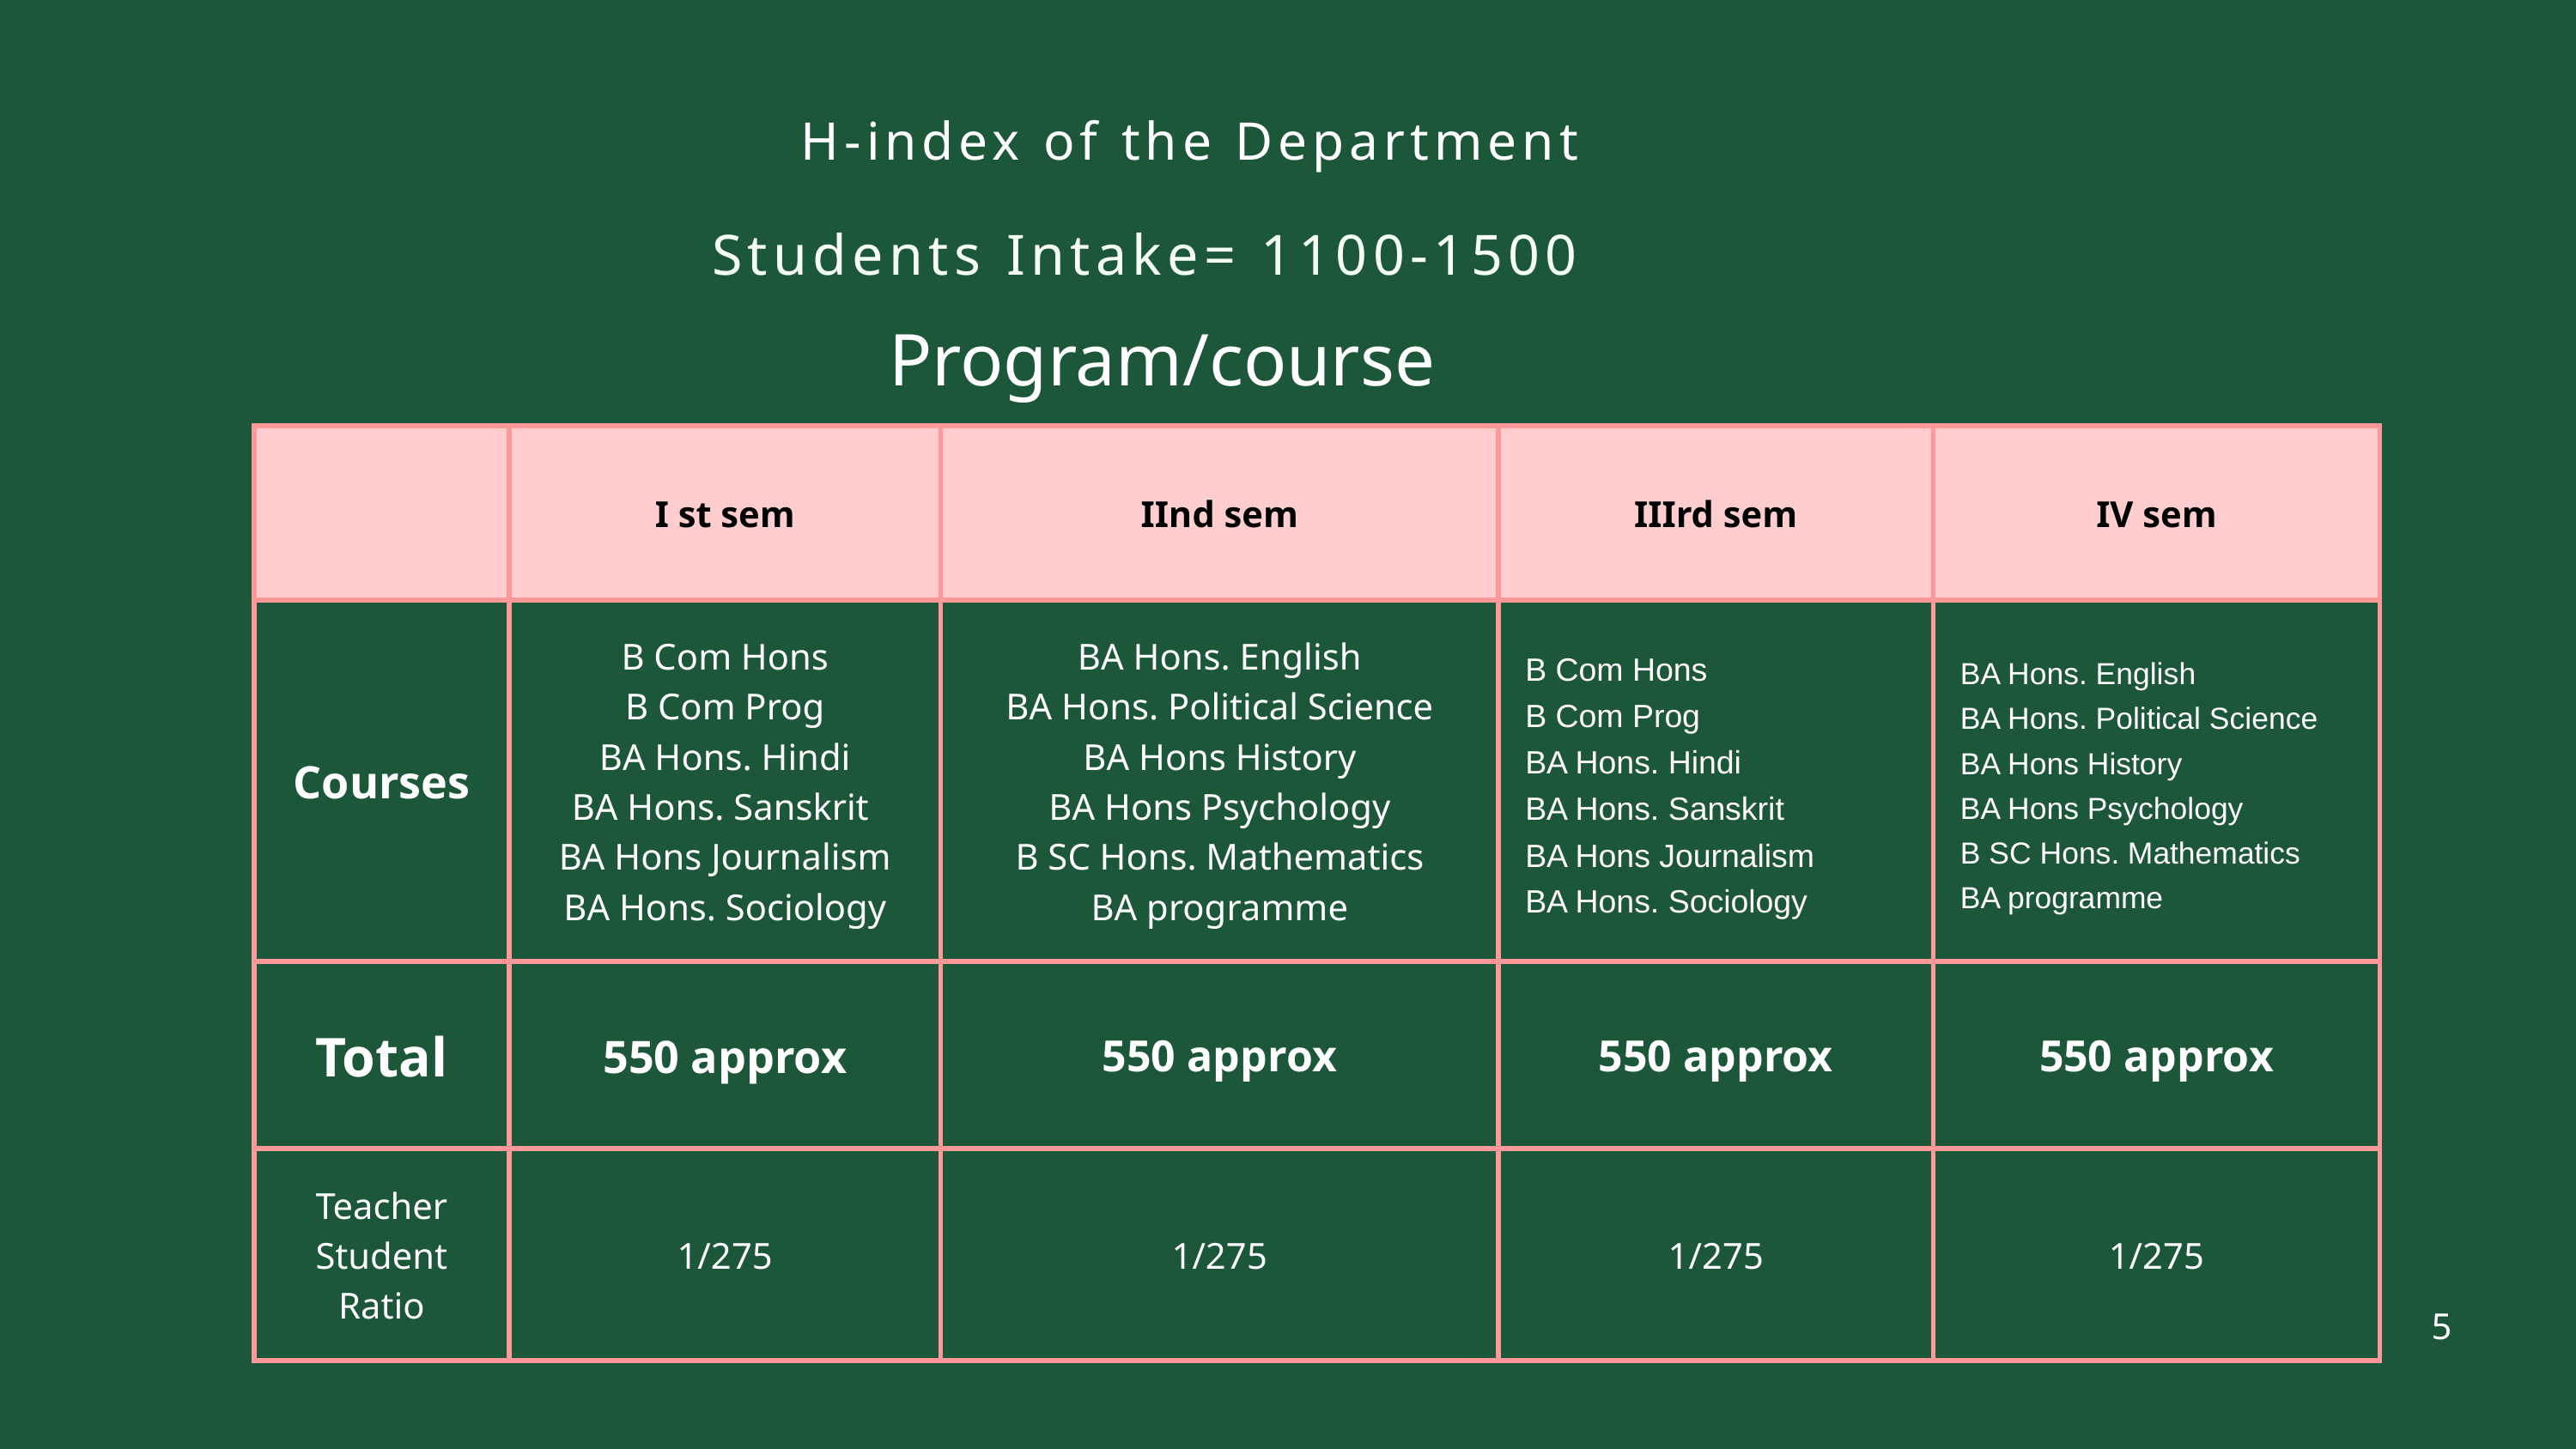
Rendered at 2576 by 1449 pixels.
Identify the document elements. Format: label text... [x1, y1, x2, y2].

table_cell Teacher Student Ratio [257, 1151, 507, 1358]
table_header IV sem [1935, 428, 2378, 597]
table_header I st sem [512, 428, 939, 597]
table_cell B Com Hons B Com Prog BA Hons. Hindi BA Hons. Sanskrit BA Hons Journalism BA Hons. Sociology [512, 603, 939, 959]
table_cell 1/275 [1935, 1151, 2378, 1358]
table_header IIIrd sem [1501, 428, 1931, 597]
table_cell 1/275 [1501, 1151, 1931, 1358]
text_box H-index of the Department [418, 99, 1981, 171]
table_cell 550 approx [943, 964, 1496, 1146]
table_cell 1/275 [512, 1151, 939, 1358]
table_cell 550 approx [1501, 964, 1931, 1146]
table_cell BA Hons. English BA Hons. Political Science BA Hons History BA Hons Psychology B SC Hons. Mathematics BA programme [1935, 603, 2378, 959]
text_box Program/course [878, 306, 1447, 400]
table_cell 1/275 [943, 1151, 1496, 1358]
table_cell Total [257, 964, 507, 1146]
table_header IInd sem [943, 428, 1496, 597]
table_cell BA Hons. English BA Hons. Political Science BA Hons History BA Hons Psychology B SC Hons. Mathematics BA programme [943, 603, 1496, 959]
text_box Students Intake= 1100-1500 [540, 209, 1750, 287]
table_cell Courses [257, 603, 507, 959]
table_cell 550 approx [1935, 964, 2378, 1146]
table_header [257, 428, 507, 597]
table_cell B Com Hons B Com Prog BA Hons. Hindi BA Hons. Sanskrit BA Hons Journalism BA Hons. Sociology [1501, 603, 1931, 959]
table_cell 550 approx [512, 964, 939, 1146]
text_box 5 [2431, 1296, 2452, 1348]
